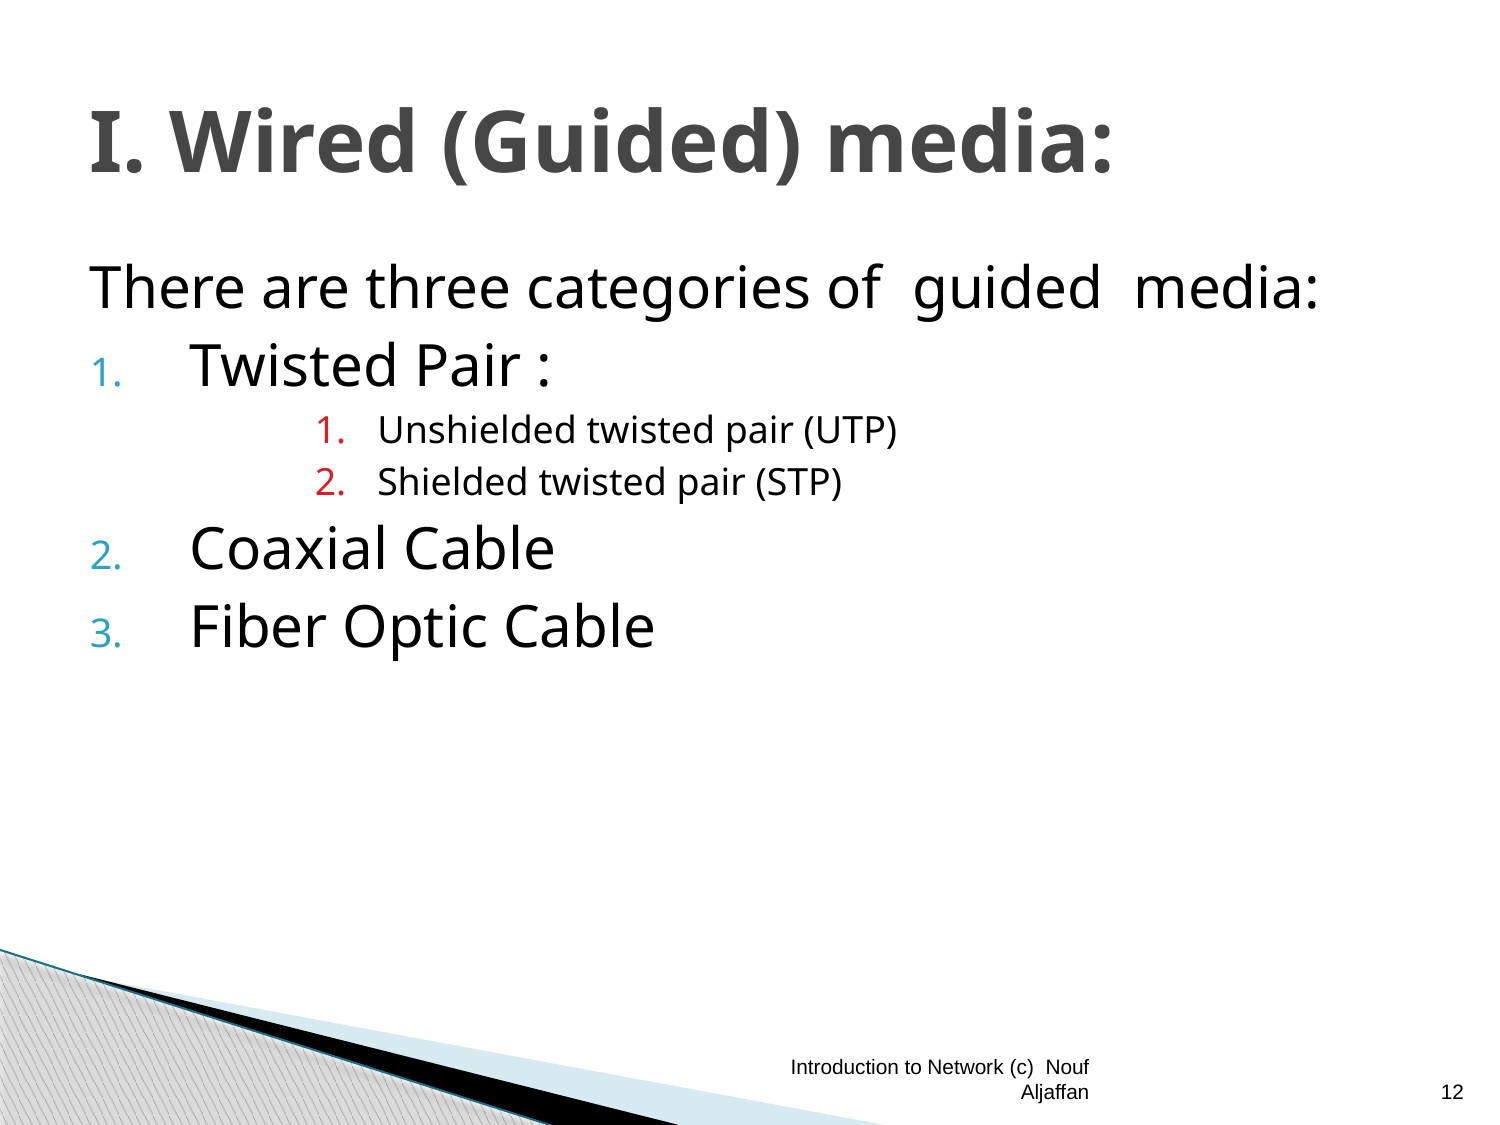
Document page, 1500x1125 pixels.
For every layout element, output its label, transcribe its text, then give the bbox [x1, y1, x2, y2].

slide_number 12 [1418, 1051, 1479, 1112]
list There are three categories of guided media: Twisted Pair : Unshielded twisted pair (UTP) Shielded twisted pair (STP) Coaxial Cable Fiber Optic Cable [75, 243, 1425, 986]
title I. Wired (Guided) media: [75, 45, 1425, 233]
footer Introduction to Network (c) Nouf Aljaffan [718, 1051, 1105, 1112]
